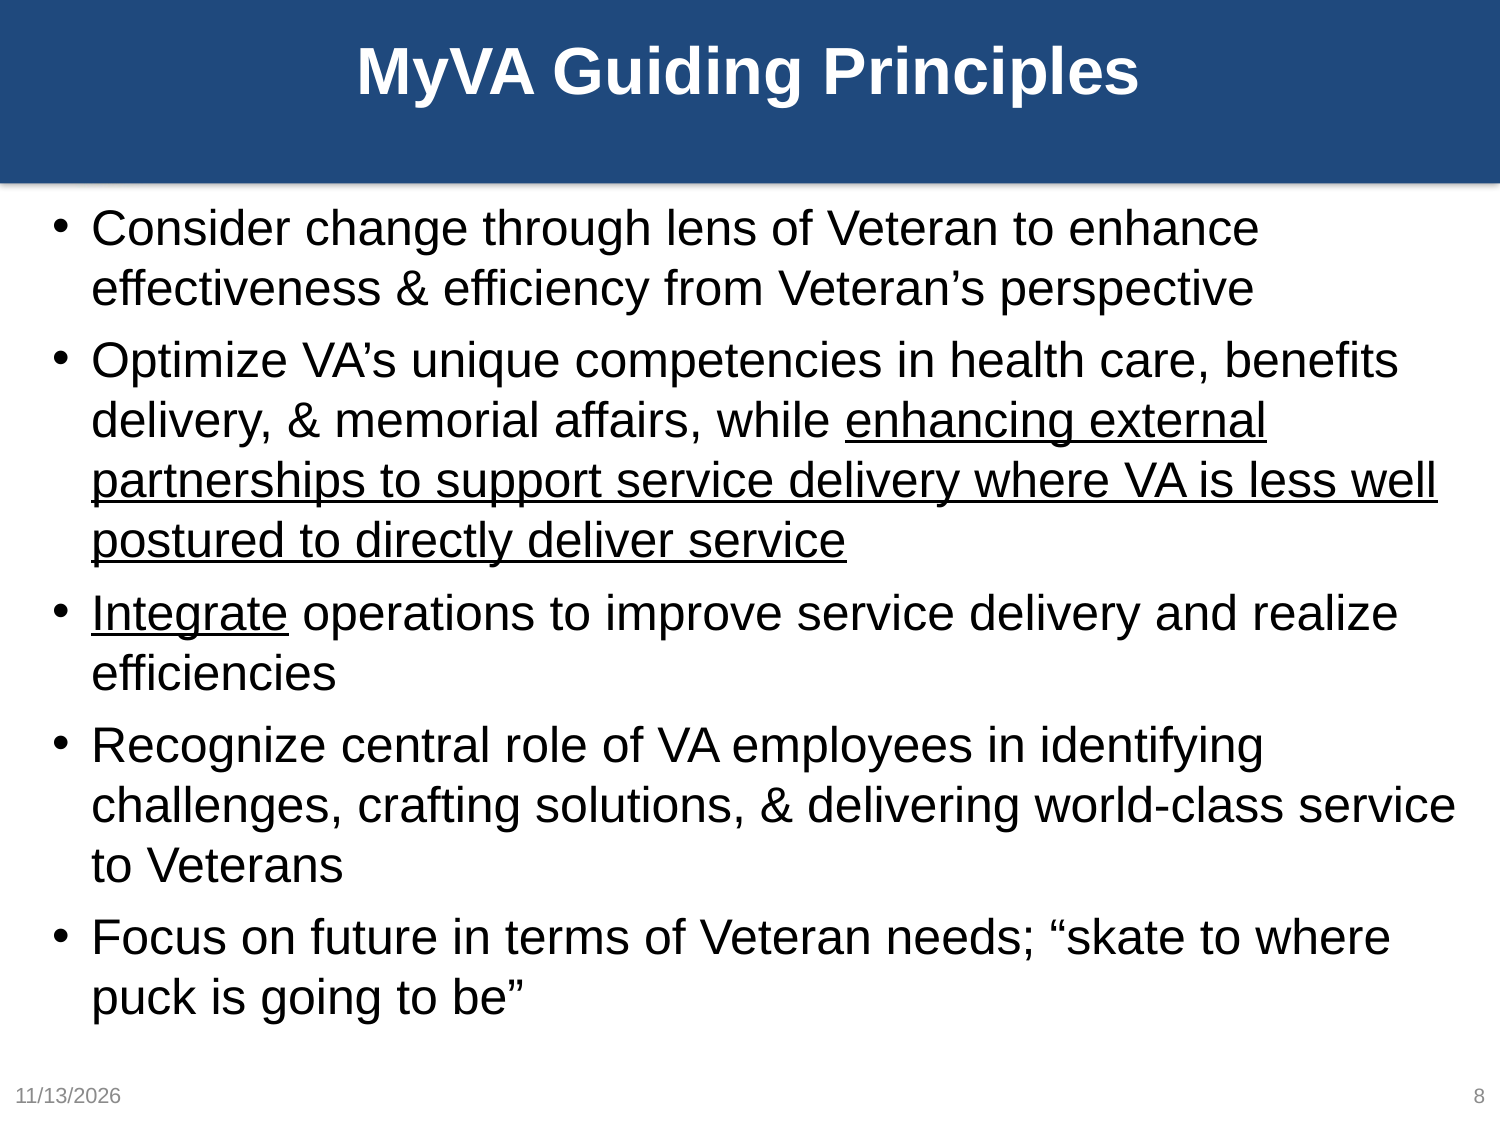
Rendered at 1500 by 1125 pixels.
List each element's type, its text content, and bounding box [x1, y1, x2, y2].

slide_number 8 [1149, 1065, 1500, 1125]
text_box [0, 0, 1500, 184]
title MyVA Guiding Principles [3, 0, 1496, 162]
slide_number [0, 1065, 350, 1125]
list Consider change through lens of Veteran to enhance effectiveness & efficiency from Veteran’s perspective Optimize VA’s unique competencies in health care, benefits delivery, & memorial affairs, while enhancing external partnerships to support service delivery where VA is less well postured to directly deliver service Integrate operations to improve service delivery and realize efficiencies Recognize central role of VA employees in identifying challenges, crafting solutions, & delivering world-class service to Veterans Focus on future in terms of Veteran needs; “skate to where puck is going to be” [0, 187, 1500, 975]
